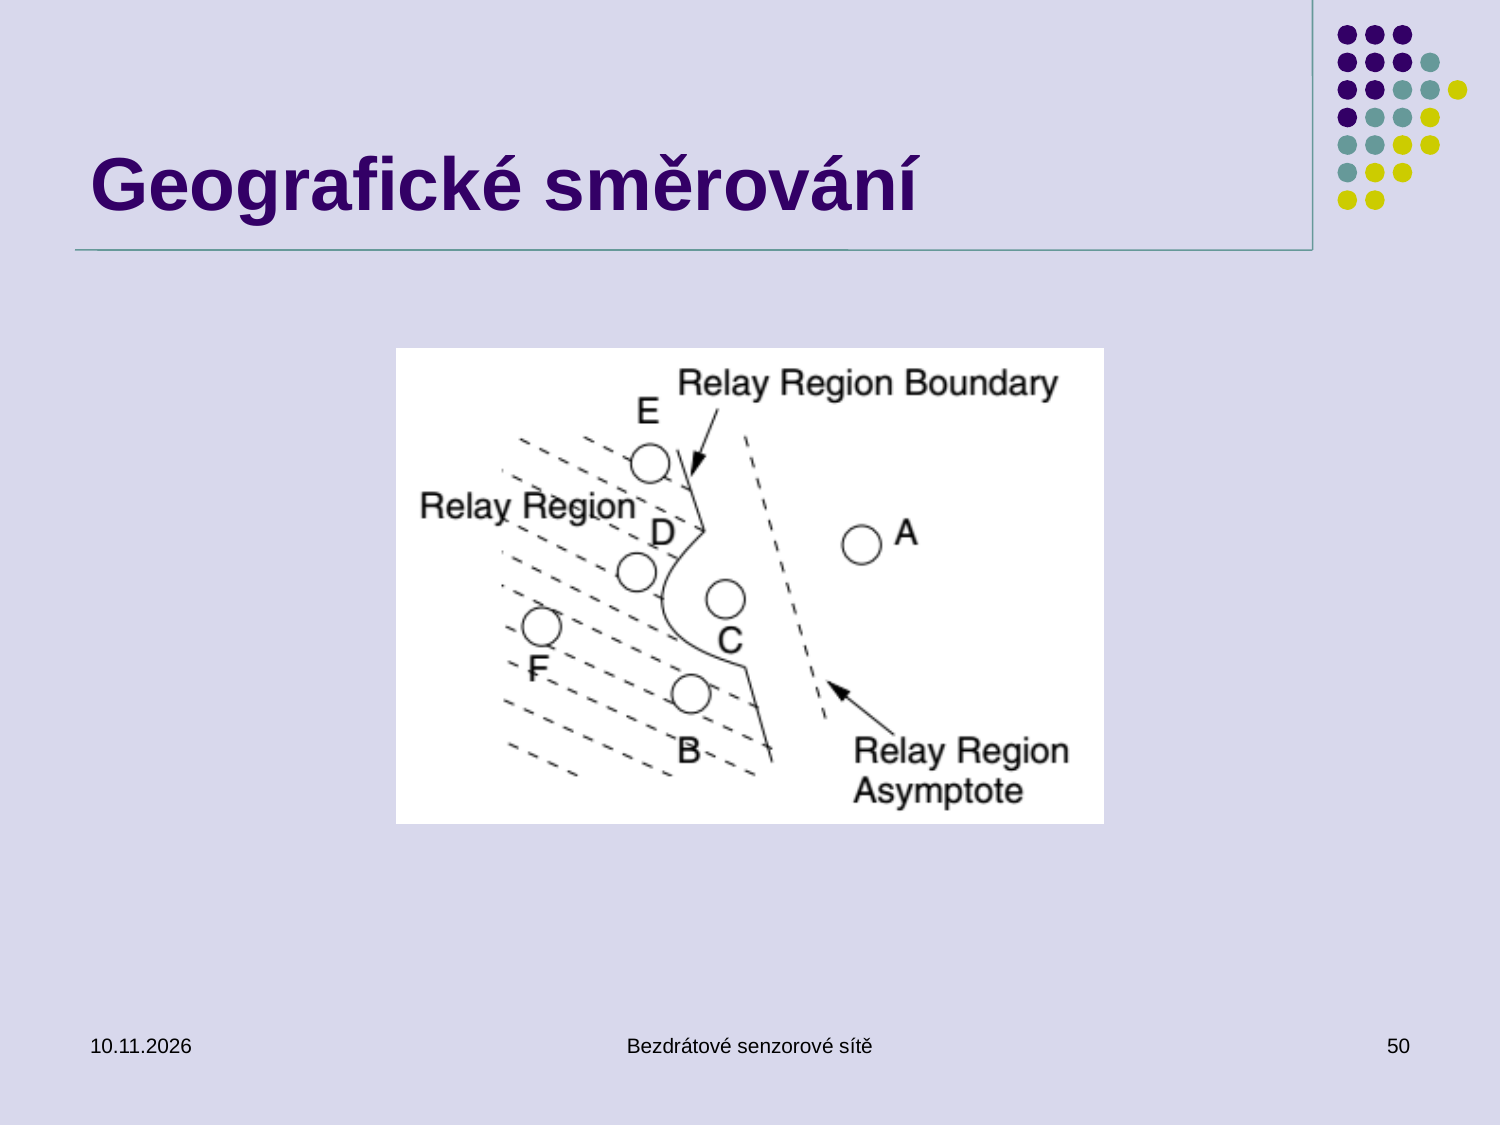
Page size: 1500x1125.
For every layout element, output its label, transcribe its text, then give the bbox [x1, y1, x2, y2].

footer Bezdrátové senzorové sítě [512, 1025, 988, 1100]
slide_number 50 [1074, 1025, 1425, 1100]
picture [396, 348, 1104, 824]
title Geografické směrování [75, 20, 1313, 233]
slide_number 26. 11. 2019 [75, 1025, 425, 1100]
